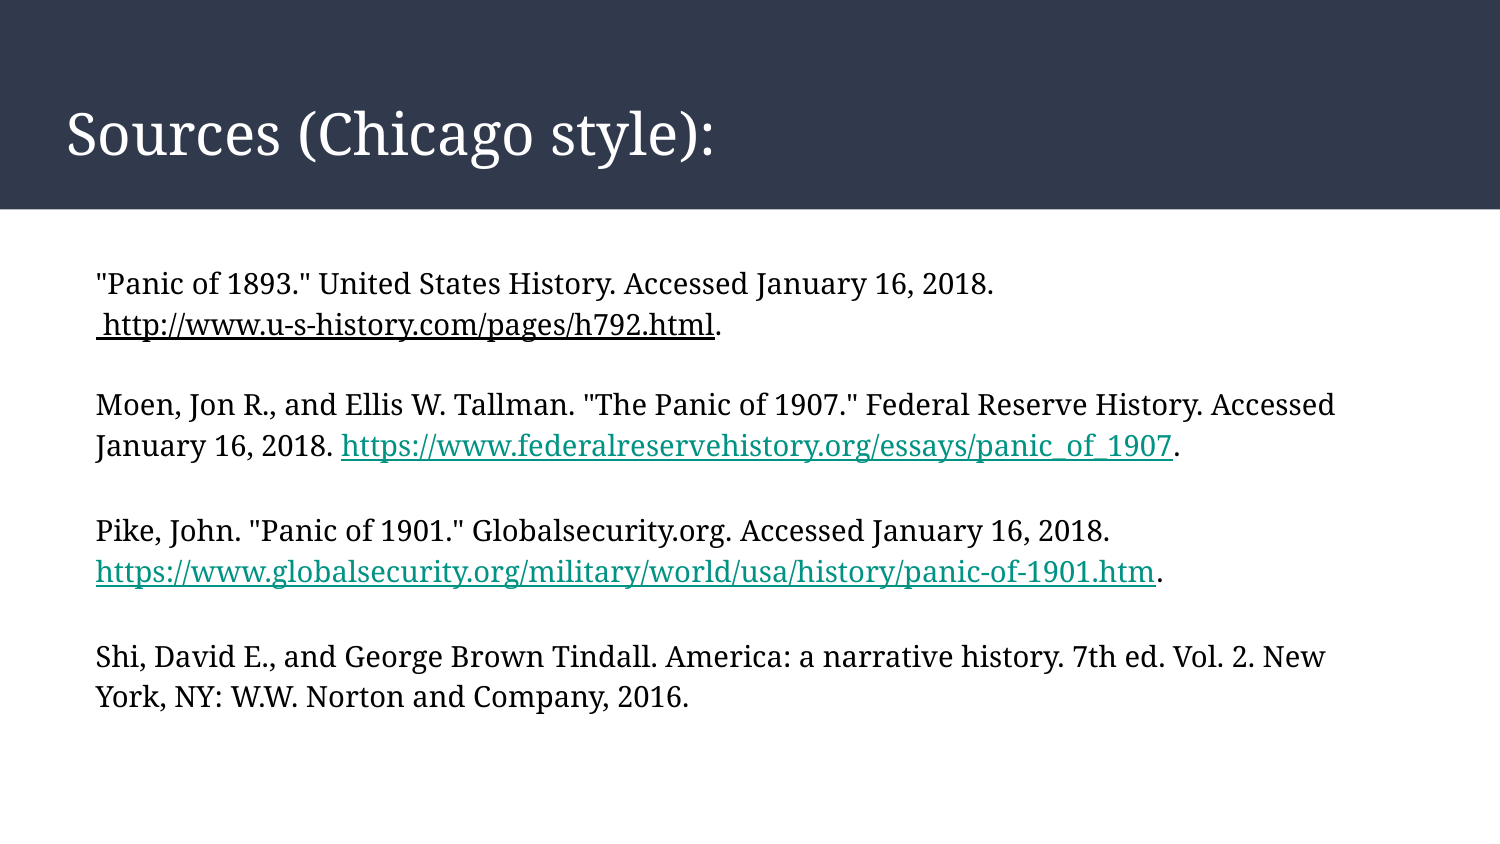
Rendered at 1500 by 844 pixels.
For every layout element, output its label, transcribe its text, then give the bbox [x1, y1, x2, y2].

title Sources (Chicago style): [51, 82, 1449, 185]
text_box "Panic of 1893." United States History. Accessed January 16, 2018. http://www.u-s-history.com/pages/h792.html. Moen, Jon R., and Ellis W. Tallman. "The Panic of 1907." Federal Reserve History. Accessed January 16, 2018. https://www.federalreservehistory.org/essays/panic_of_1907. Pike, John. "Panic of 1901." Globalsecurity.org. Accessed January 16, 2018. https://www.globalsecurity.org/military/world/usa/history/panic-of-1901.htm. Shi, David E., and George Brown Tindall. America: a narrative history. 7th ed. Vol. 2. New York, NY: W.W. Norton and Company, 2016. [80, 245, 1398, 829]
